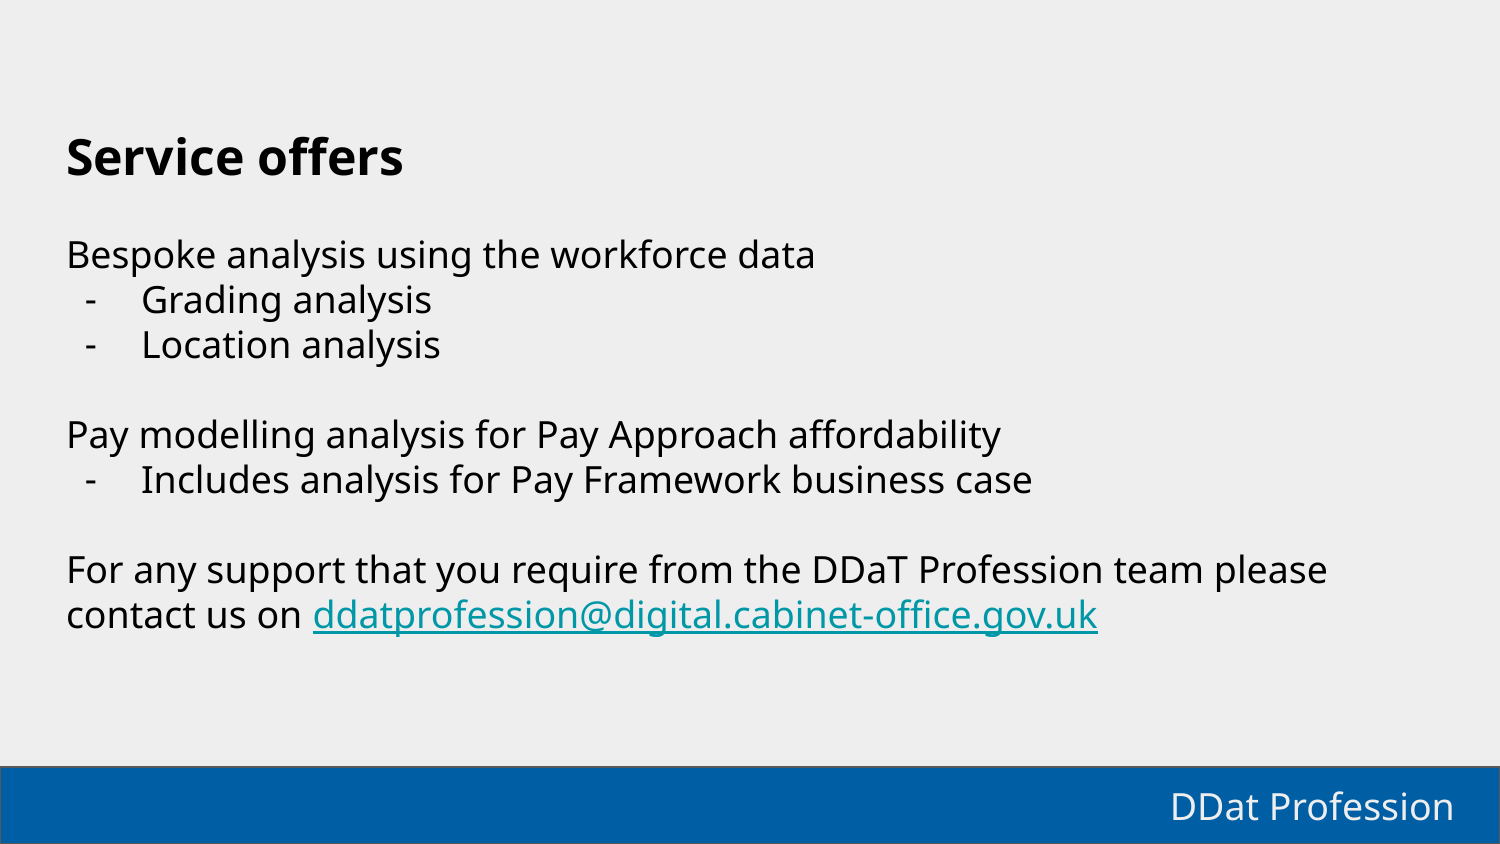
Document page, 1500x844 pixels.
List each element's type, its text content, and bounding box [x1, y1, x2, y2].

title Service offers Bespoke analysis using the workforce data Grading analysis Location analysis Pay modelling analysis for Pay Approach affordability Includes analysis for Pay Framework business case For any support that you require from the DDaT Profession team please contact us on ddatprofession@digital.cabinet-office.gov.uk [51, 36, 1449, 732]
subtitle DDat Profession [1106, 773, 1471, 838]
